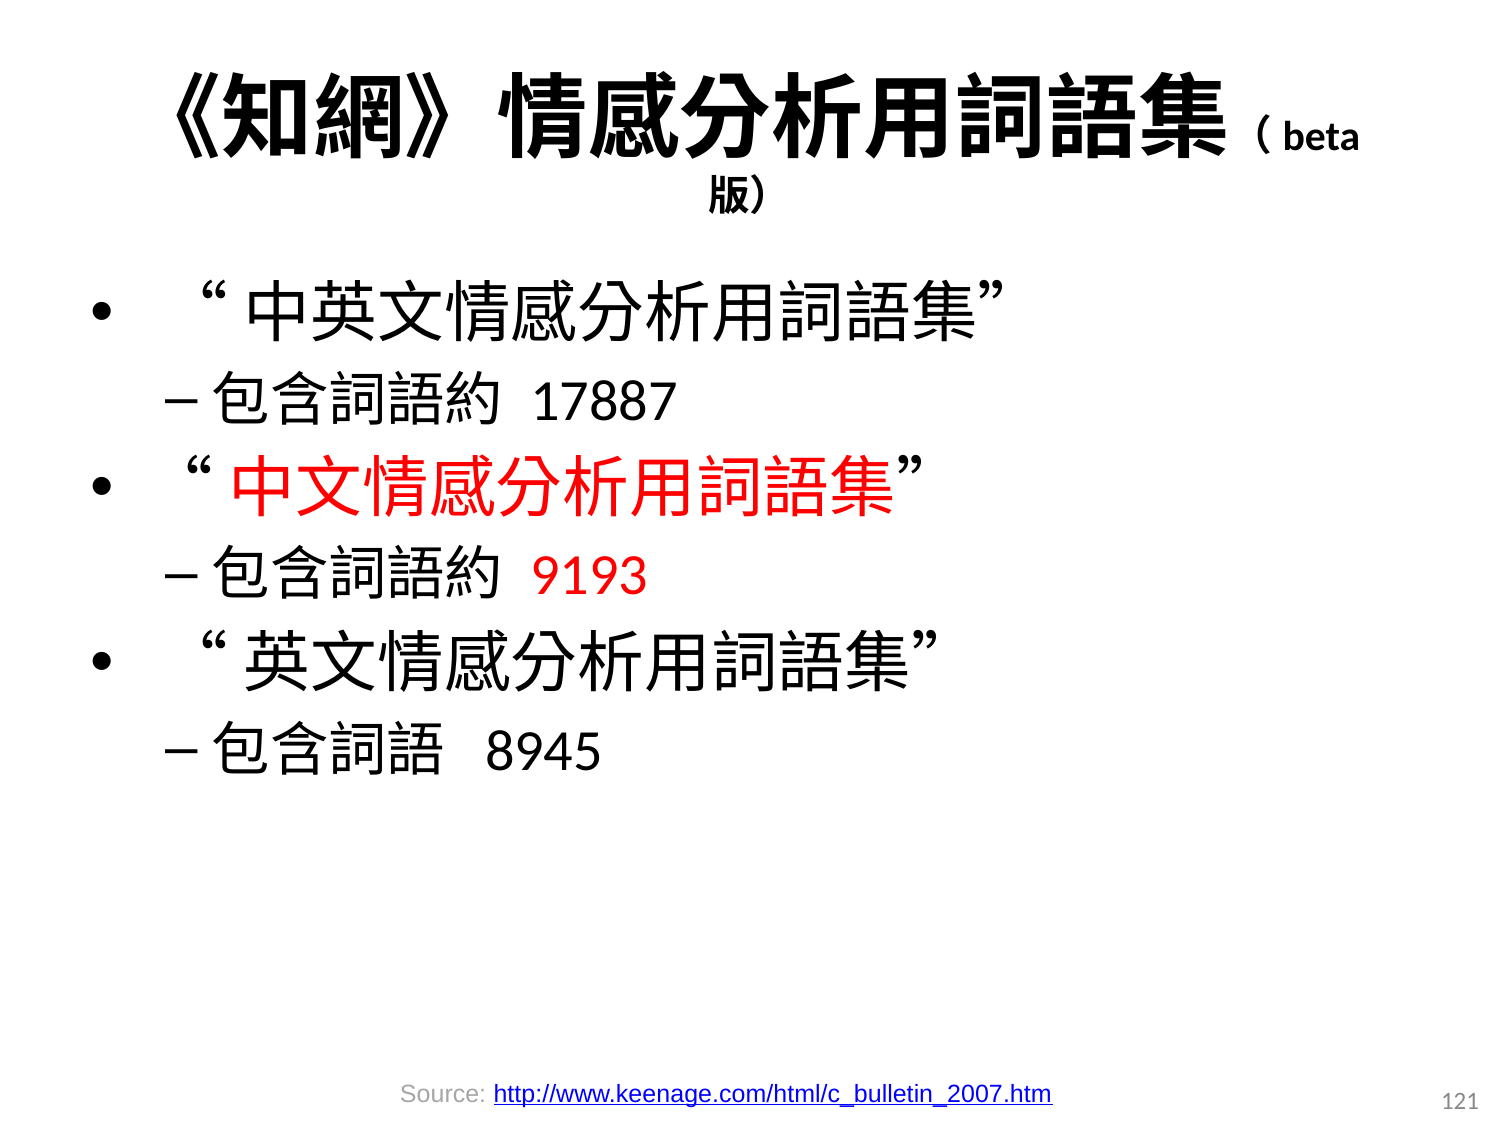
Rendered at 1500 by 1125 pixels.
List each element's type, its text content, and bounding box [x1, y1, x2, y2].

text_box Source: http://www.keenage.com/html/c_bulletin_2007.htm [53, 1070, 1400, 1115]
slide_number 121 [1144, 1069, 1495, 1125]
title 《知網》情感分析用詞語集（beta版） [75, 45, 1425, 233]
list “中英文情感分析用詞語集” 包含詞語約 17887 “中文情感分析用詞語集” 包含詞語約 9193 “英文情感分析用詞語集” 包含詞語 8945 [75, 262, 1425, 1005]
